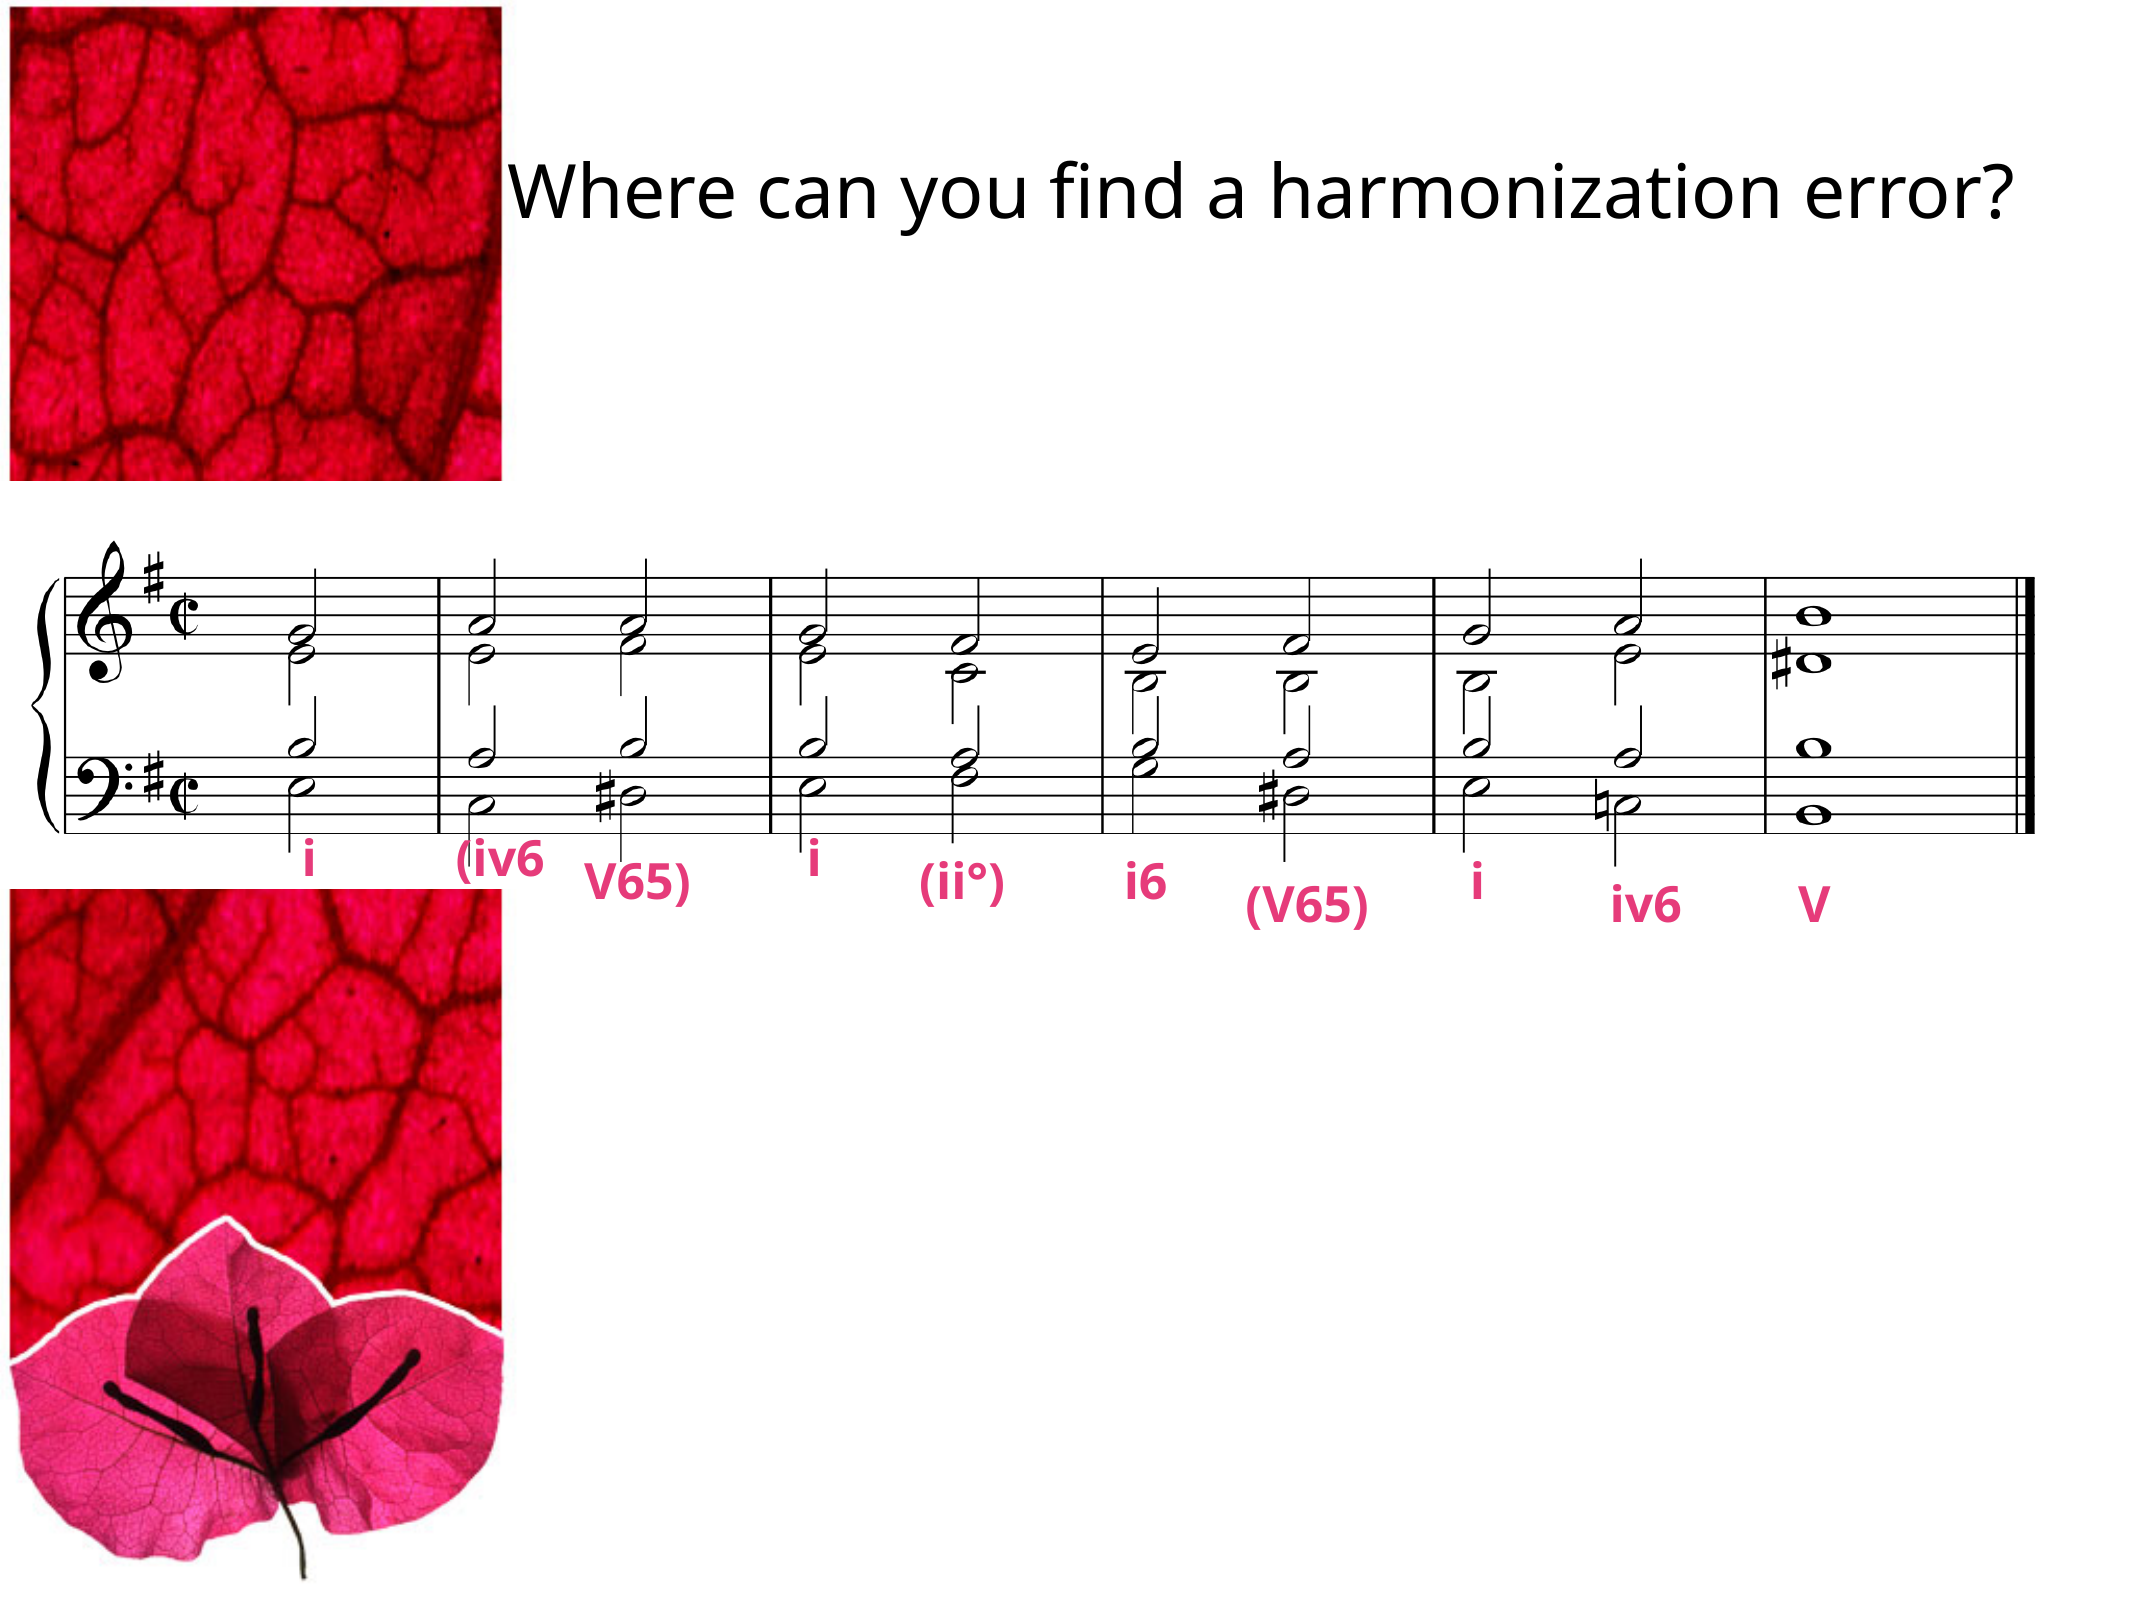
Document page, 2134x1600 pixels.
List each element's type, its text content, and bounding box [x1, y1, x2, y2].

text_box i [1461, 889, 1494, 918]
text_box V65) [575, 889, 699, 918]
picture [0, 0, 2134, 1600]
text_box (ii°) [910, 889, 1014, 918]
text_box (V65) [1236, 889, 1378, 941]
text_box iv6 [1601, 889, 1691, 941]
text_box i [798, 889, 831, 895]
text_box Where can you find a harmonization error? [499, 135, 2025, 242]
text_box i [293, 889, 326, 895]
text_box (iv6 [447, 889, 554, 895]
text_box i6 [1115, 889, 1176, 918]
text_box V [1789, 889, 1839, 941]
